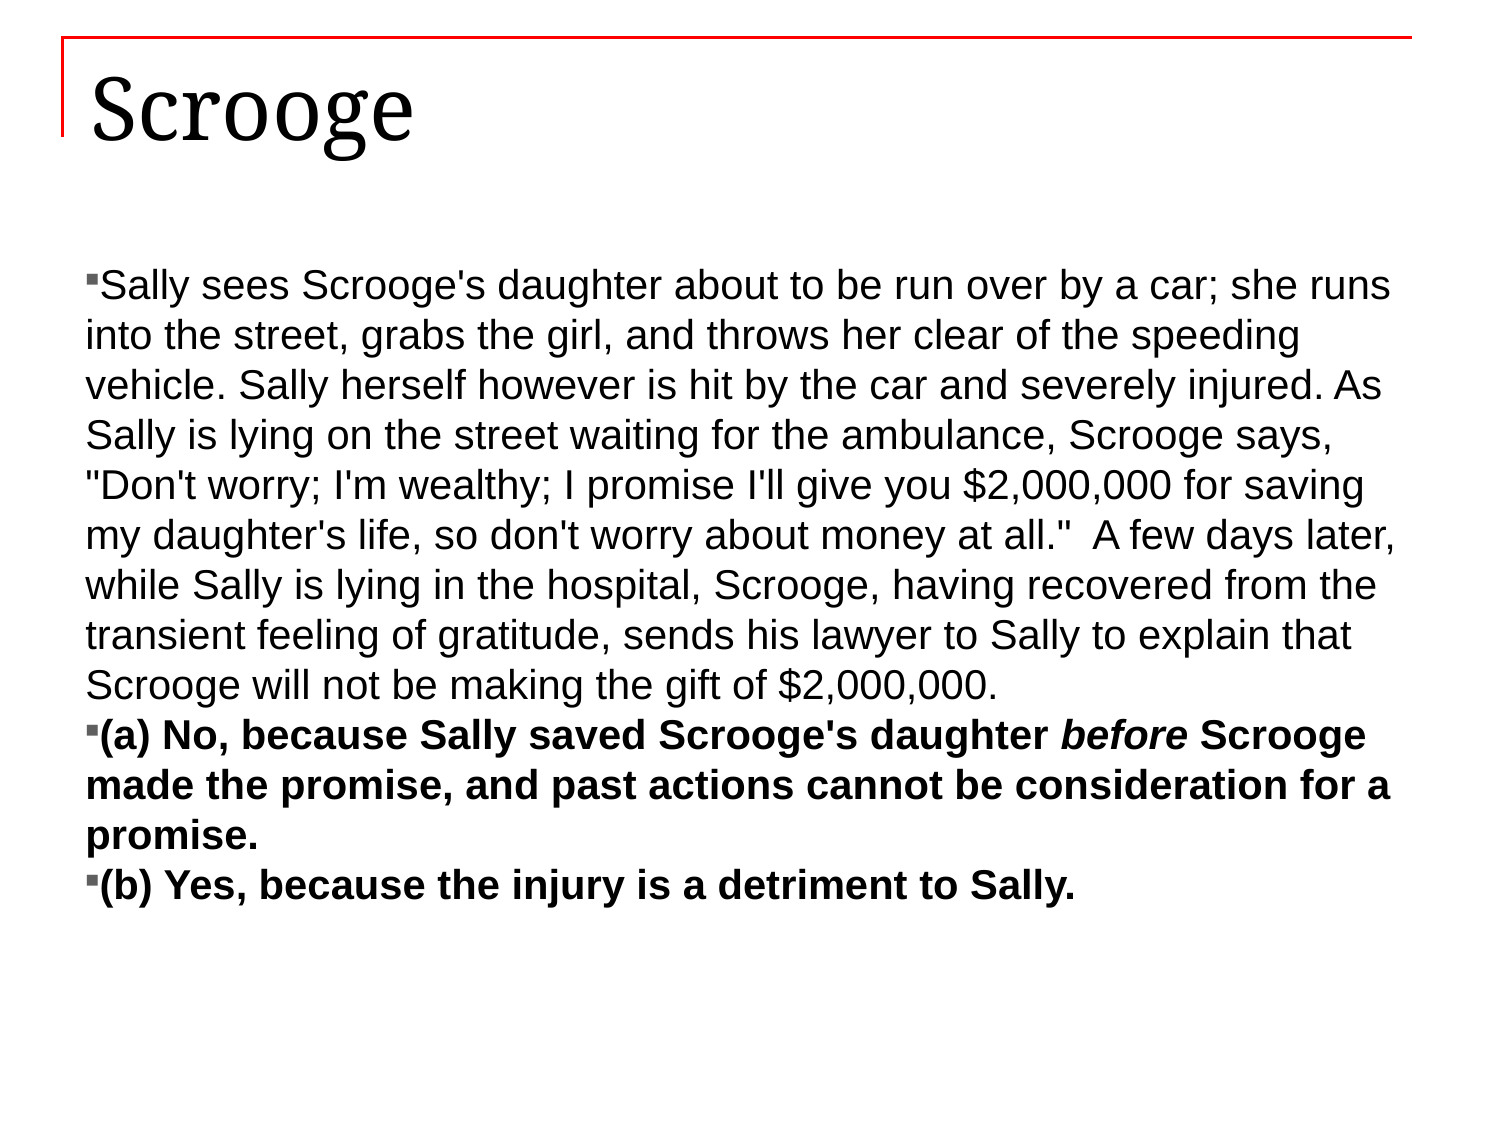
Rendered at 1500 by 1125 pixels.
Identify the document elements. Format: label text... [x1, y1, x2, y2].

list Sally sees Scrooge's daughter about to be run over by a car; she runs into the street, grabs the girl, and throws her clear of the speeding vehicle. Sally herself however is hit by the car and severely injured. As Sally is lying on the street waiting for the ambulance, Scrooge says, "Don't worry; I'm wealthy; I promise I'll give you $2,000,000 for saving my daughter's life, so don't worry about money at all." A few days later, while Sally is lying in the hospital, Scrooge, having recovered from the transient feeling of gratitude, sends his lawyer to Sally to explain that Scrooge will not be making the gift of $2,000,000. (a) No, because Sally saved Scrooge's daughter before Scrooge made the promise, and past actions cannot be consideration for a promise. (b) Yes, because the injury is a detriment to Sally. [70, 249, 1421, 988]
title Scrooge [75, 45, 1425, 200]
